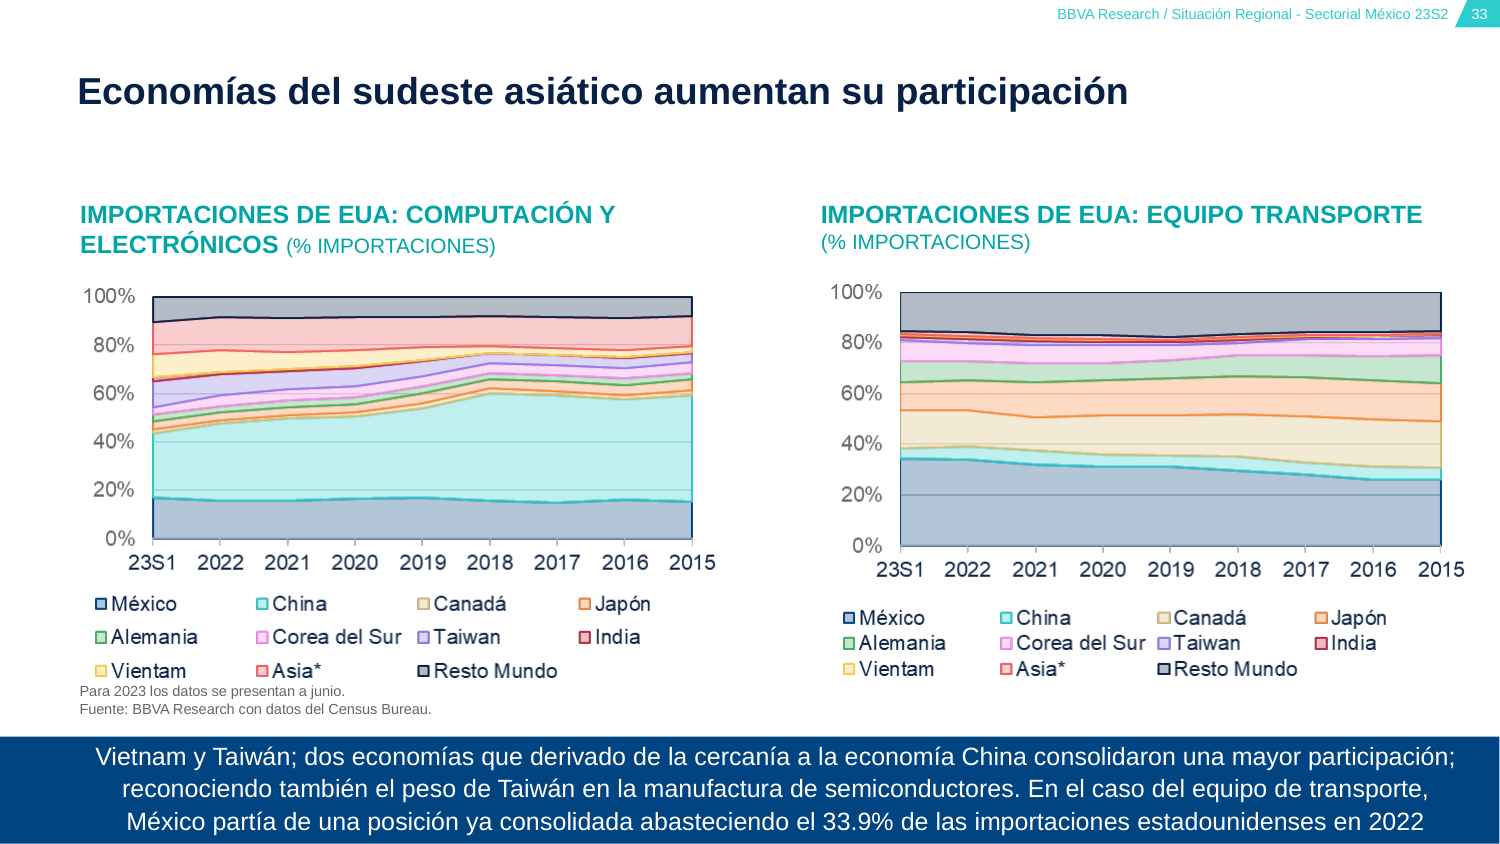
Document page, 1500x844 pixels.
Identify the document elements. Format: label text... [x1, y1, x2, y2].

text_box IMPORTACIONES DE EUA: COMPUTACIÓN Y ELECTRÓNICOS (% IMPORTACIONES) [80, 198, 730, 259]
text_box Para 2023 los datos se presentan a junio. Fuente: BBVA Research con datos del Census Bureau. [79, 686, 733, 718]
title Economías del sudeste asiático aumentan su participación [77, 66, 1473, 123]
subtitle Vietnam y Taiwán; dos economías que derivado de la cercanía a la economía China consolidaron una mayor participación; reconociendo también el peso de Taiwán en la manufactura de semiconductores. En el caso del equipo de transporte, México partía de una posición ya consolidada abasteciendo el 33.9% de las importaciones estadounidenses en 2022 [82, 541, 1473, 844]
text_box IMPORTACIONES DE EUA: EQUIPO TRANSPORTE (% IMPORTACIONES) [820, 198, 1471, 284]
picture [77, 283, 728, 687]
picture [825, 279, 1476, 682]
